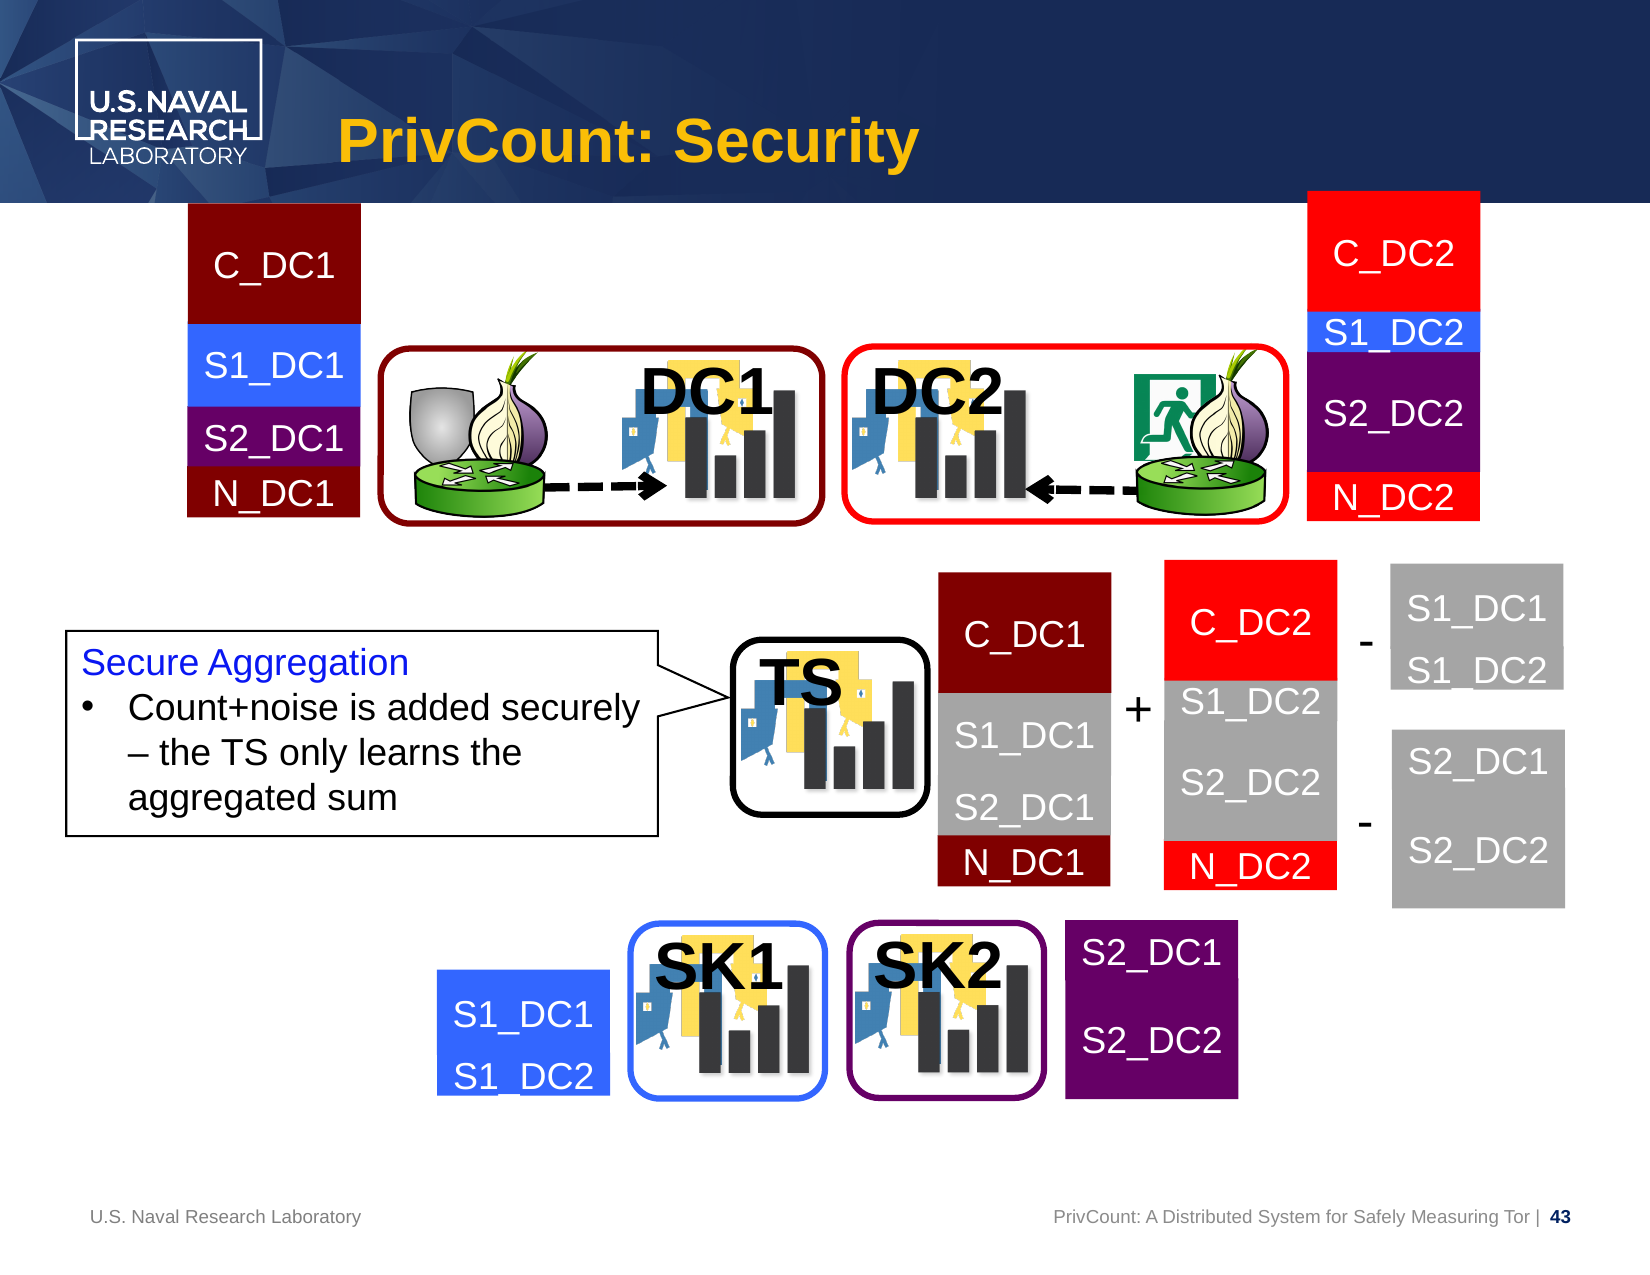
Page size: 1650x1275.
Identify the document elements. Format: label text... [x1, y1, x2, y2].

text_box S1_DC1 [1390, 563, 1564, 646]
text_box - [1343, 600, 1390, 675]
footer U.S. Naval Research Laboratory [75, 1181, 632, 1250]
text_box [849, 914, 1048, 1098]
picture [0, 0, 1650, 203]
text_box - [1342, 780, 1389, 856]
text_box Secure Aggregation Count+noise is added securely – the TS only learns the aggregated sum [65, 630, 730, 837]
text_box + [1109, 669, 1169, 744]
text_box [630, 915, 829, 1099]
text_box C_DC1 [938, 572, 1112, 693]
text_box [380, 340, 823, 524]
text_box S2_DC2 [1065, 978, 1239, 1100]
text_box S1_DC1 [938, 693, 1112, 776]
text_box S1_DC2 [1390, 646, 1564, 690]
text_box N_DC2 [1163, 838, 1337, 891]
text_box S2_DC1 [937, 775, 1111, 836]
text_box C_DC2 [1307, 190, 1481, 312]
text_box C_DC1 [187, 203, 361, 324]
text_box S2_DC2 [1164, 722, 1338, 841]
text_box N_DC1 [187, 467, 361, 518]
text_box S2_DC1 [187, 407, 361, 467]
text_box S2_DC1 [1391, 729, 1565, 790]
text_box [732, 631, 934, 815]
text_box S1_DC2 [437, 1052, 611, 1096]
text_box S1_DC2 [1307, 312, 1481, 353]
text_box S1_DC1 [187, 324, 361, 407]
text_box S1_DC2 [1169, 681, 1338, 722]
text_box S2_DC1 [1065, 920, 1239, 978]
slide_number PrivCount: A Distributed System for Safely Measuring Tor | 43 [1012, 1181, 1572, 1250]
text_box S2_DC2 [1307, 353, 1481, 473]
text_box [844, 340, 1287, 524]
title PrivCount: Security [337, 104, 1538, 180]
text_box C_DC2 [1164, 559, 1338, 681]
text_box N_DC2 [1306, 469, 1480, 522]
text_box S2_DC2 [1392, 787, 1566, 909]
text_box N_DC1 [937, 836, 1111, 887]
text_box S1_DC1 [436, 969, 610, 1055]
